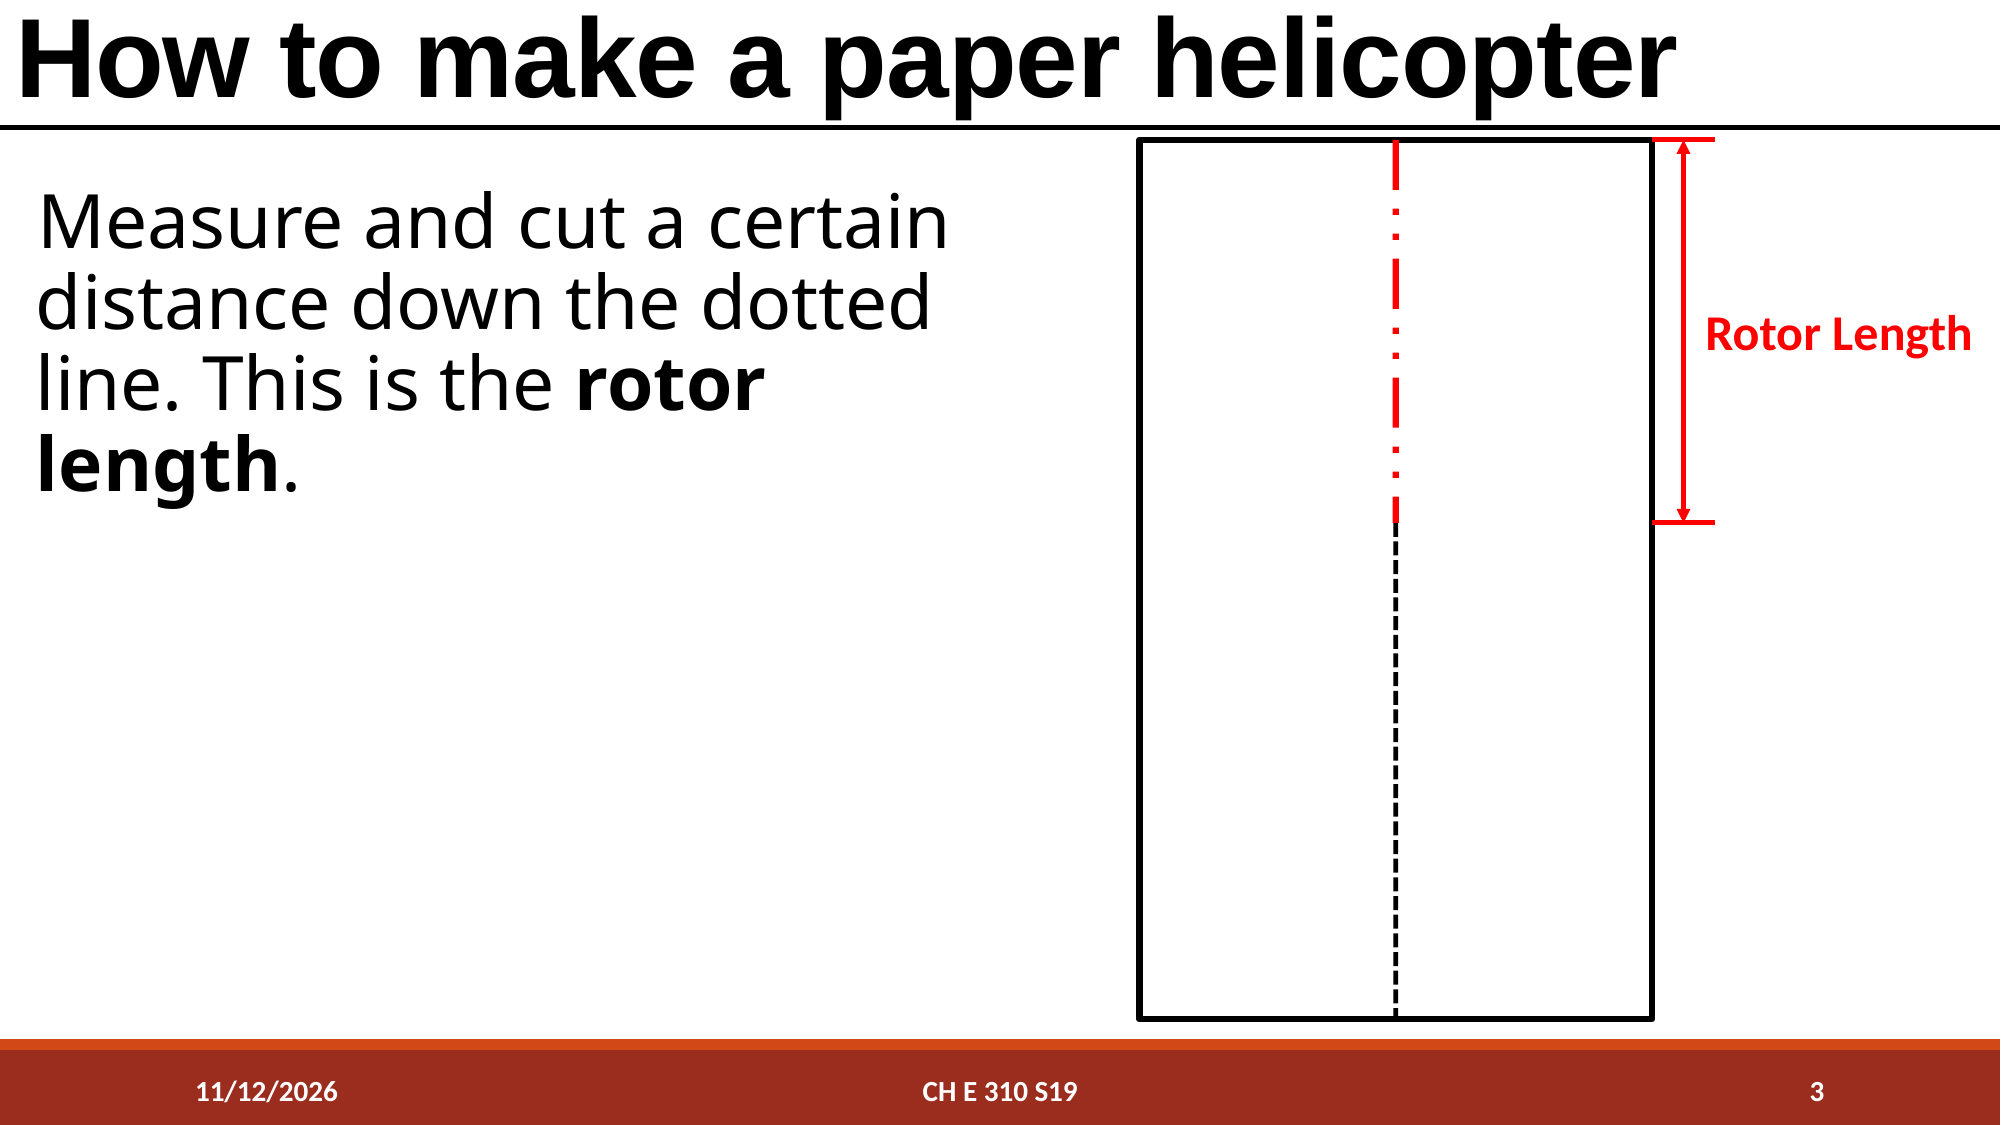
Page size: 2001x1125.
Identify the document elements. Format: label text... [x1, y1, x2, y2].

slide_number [180, 1059, 586, 1120]
list Measure and cut a certain distance down the dotted line. This is the rotor length. [20, 176, 1014, 1039]
footer CH E 310 S19 [604, 1059, 1396, 1120]
title How to make a paper helicopter [0, 0, 2000, 128]
text_box Rotor Length [1693, 293, 1988, 369]
text_box [1138, 138, 1653, 1021]
slide_number 3 [1624, 1059, 1840, 1120]
